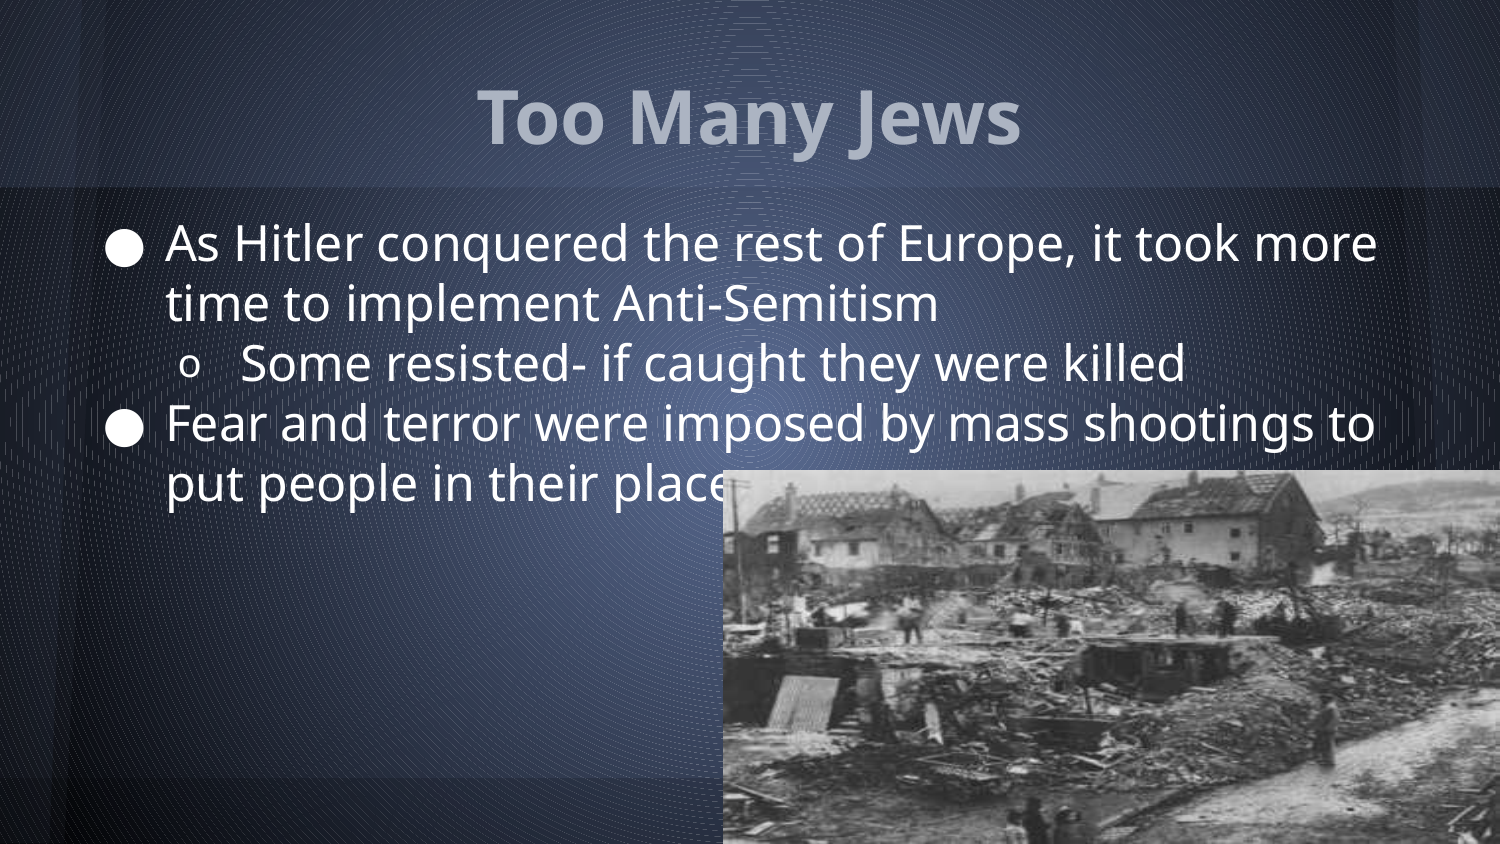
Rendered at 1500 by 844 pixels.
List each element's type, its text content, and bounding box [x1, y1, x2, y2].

list As Hitler conquered the rest of Europe, it took more time to implement Anti-Semitism Some resisted- if caught they were killed Fear and terror were imposed by mass shootings to put people in their place [75, 196, 1425, 808]
title Too Many Jews [75, 33, 1425, 175]
picture [723, 469, 1500, 844]
